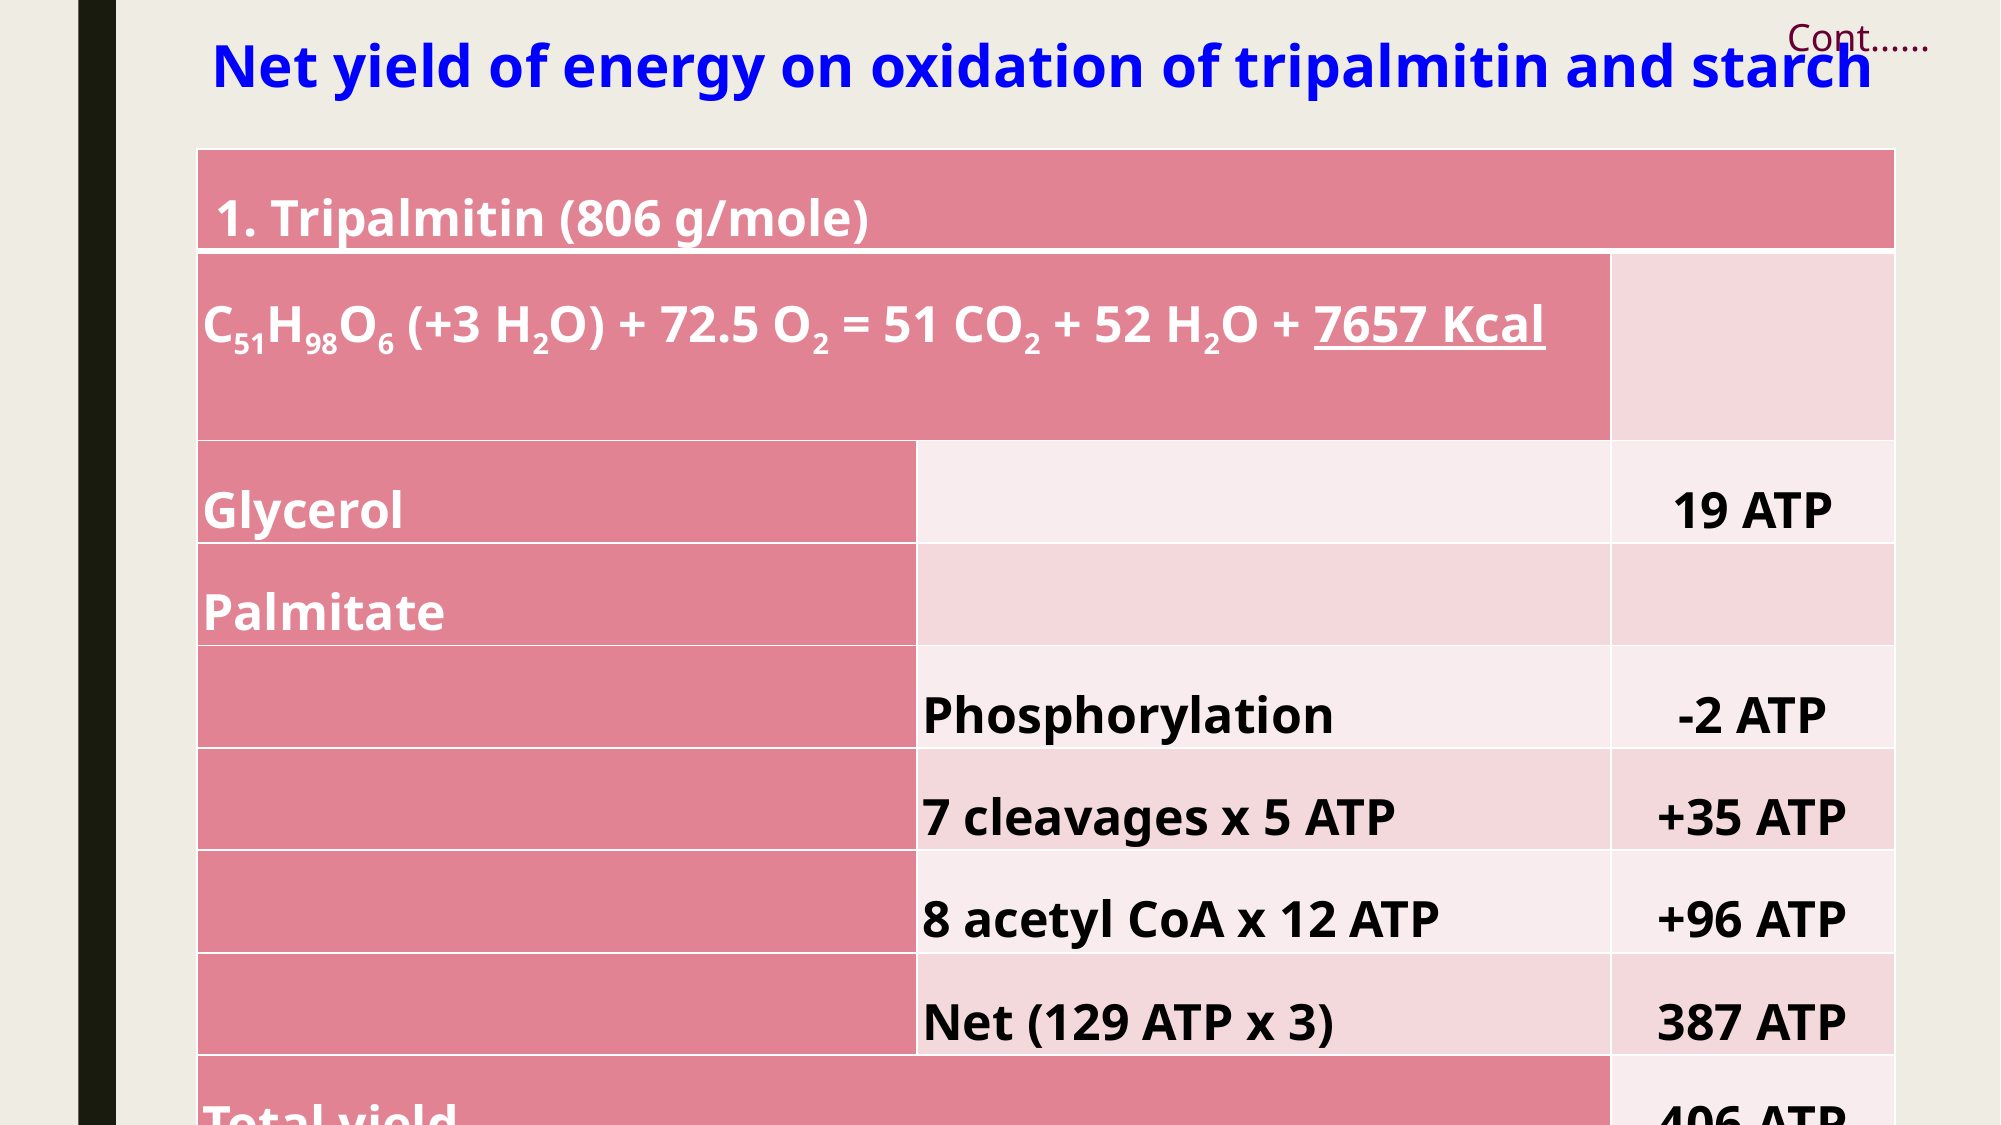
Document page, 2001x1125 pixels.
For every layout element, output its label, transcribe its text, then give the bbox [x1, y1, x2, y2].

table_cell Total yield [198, 1056, 1610, 1125]
table_cell Glycerol [198, 441, 916, 542]
table_cell [1612, 544, 1894, 645]
table_cell 7 cleavages x 5 ATP [918, 749, 1610, 849]
table_cell [918, 544, 1610, 645]
table_header 1. Tripalmitin (806 g/mole) [198, 150, 1894, 248]
table_cell C51H98O6 (+3 H2O) + 72.5 O2 = 51 CO2 + 52 H2O + 7657 Kcal [198, 254, 1610, 440]
table_cell +96 ATP [1612, 851, 1894, 952]
table_cell [918, 441, 1610, 542]
table_cell [198, 954, 916, 1054]
table_cell 387 ATP [1612, 954, 1894, 1054]
title Net yield of energy on oxidation of tripalmitin and starch [196, 30, 1895, 120]
table_cell Net (129 ATP x 3) [918, 954, 1610, 1054]
table_cell Palmitate [198, 544, 916, 645]
table_cell [198, 646, 916, 747]
table_cell [198, 749, 916, 849]
table_cell [198, 851, 916, 952]
table_cell -2 ATP [1612, 646, 1894, 747]
table_cell Phosphorylation [918, 646, 1610, 747]
table_cell [1612, 254, 1894, 440]
table_cell 8 acetyl CoA x 12 ATP [918, 851, 1610, 952]
table_cell +35 ATP [1612, 749, 1894, 849]
table_cell 19 ATP [1612, 441, 1894, 542]
table_cell 406 ATP [1612, 1056, 1894, 1125]
text_box Cont...... [1772, 6, 2000, 67]
